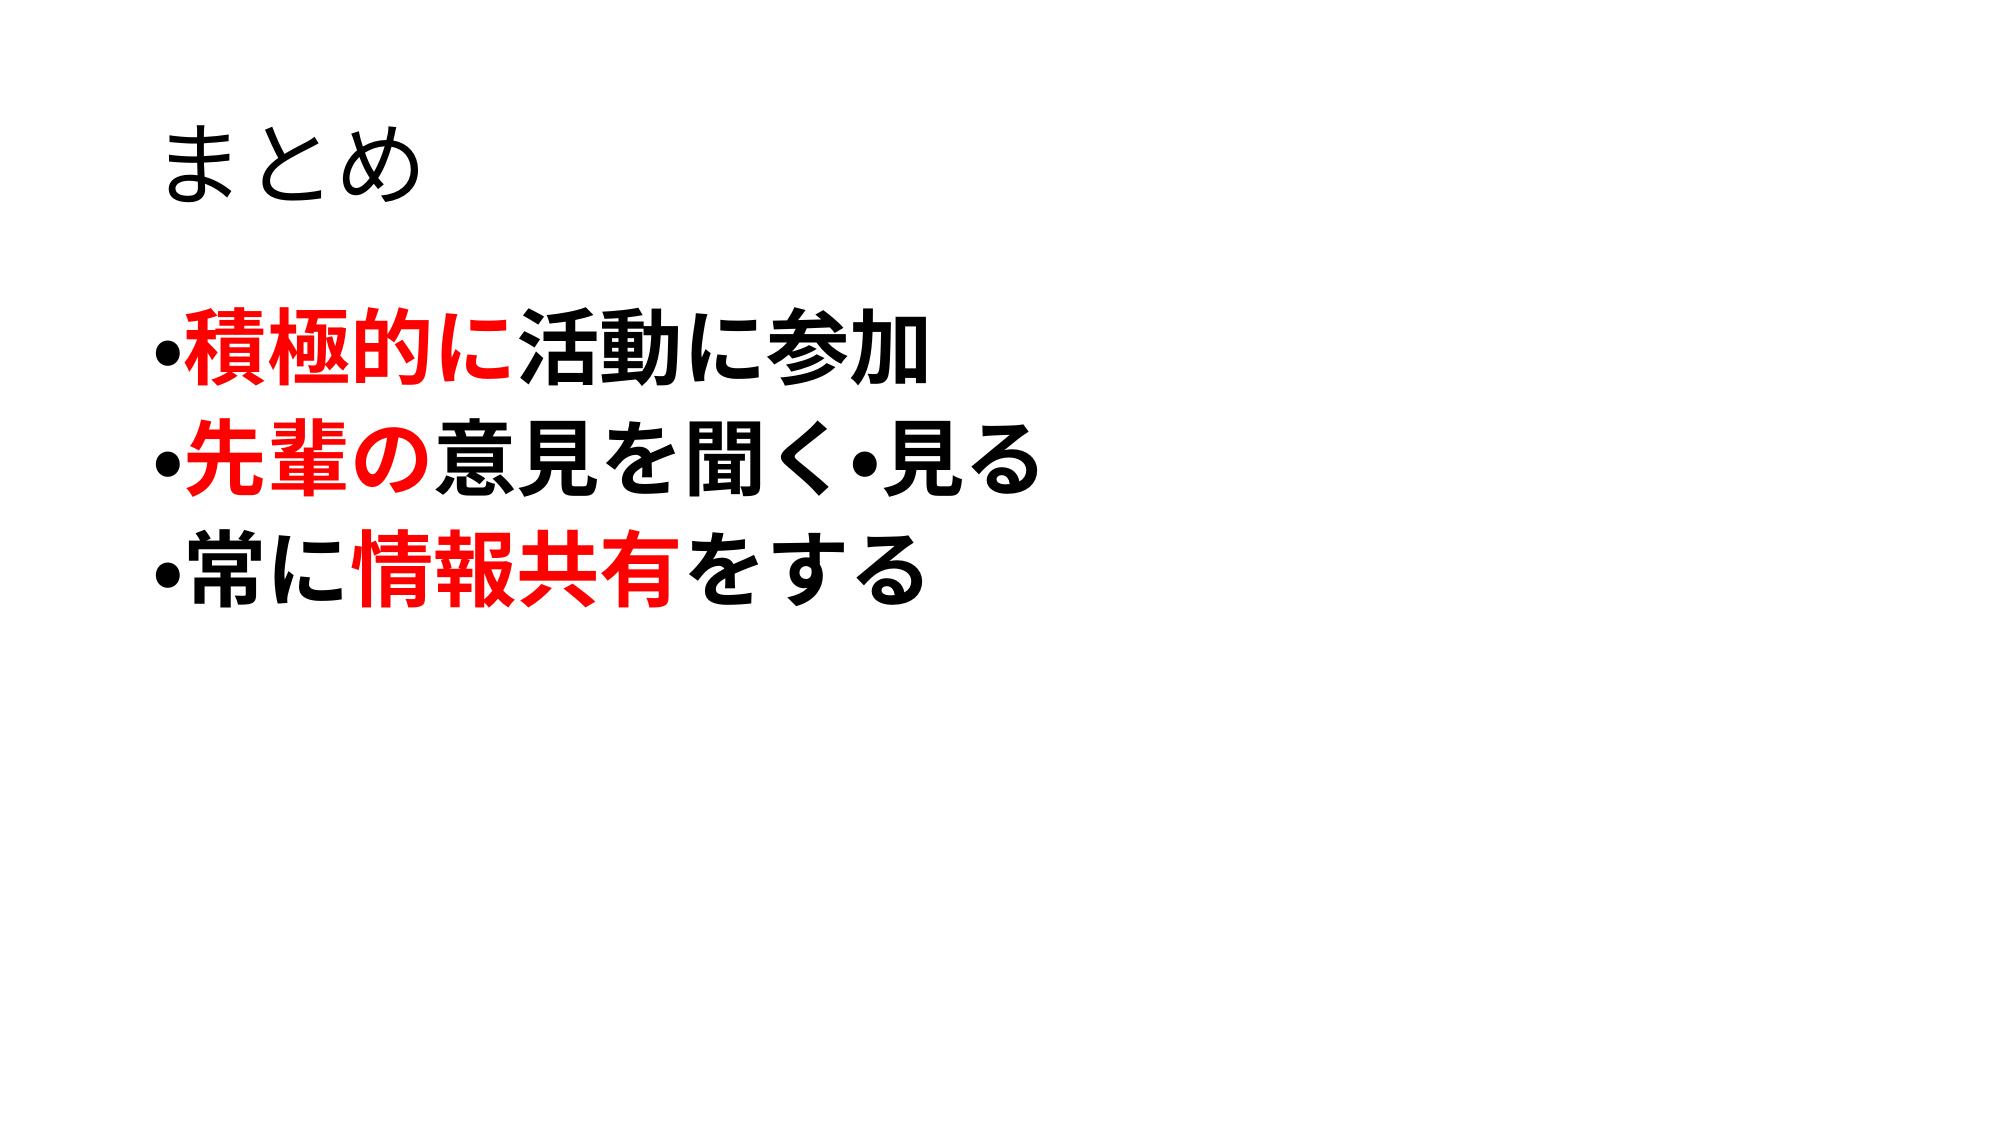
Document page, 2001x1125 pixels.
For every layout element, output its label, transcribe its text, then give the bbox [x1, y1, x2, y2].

list ・積極的に活動に参加 ・先輩の意見を聞く・見る ・常に情報共有をする [137, 299, 1863, 1014]
title まとめ [137, 59, 1863, 278]
